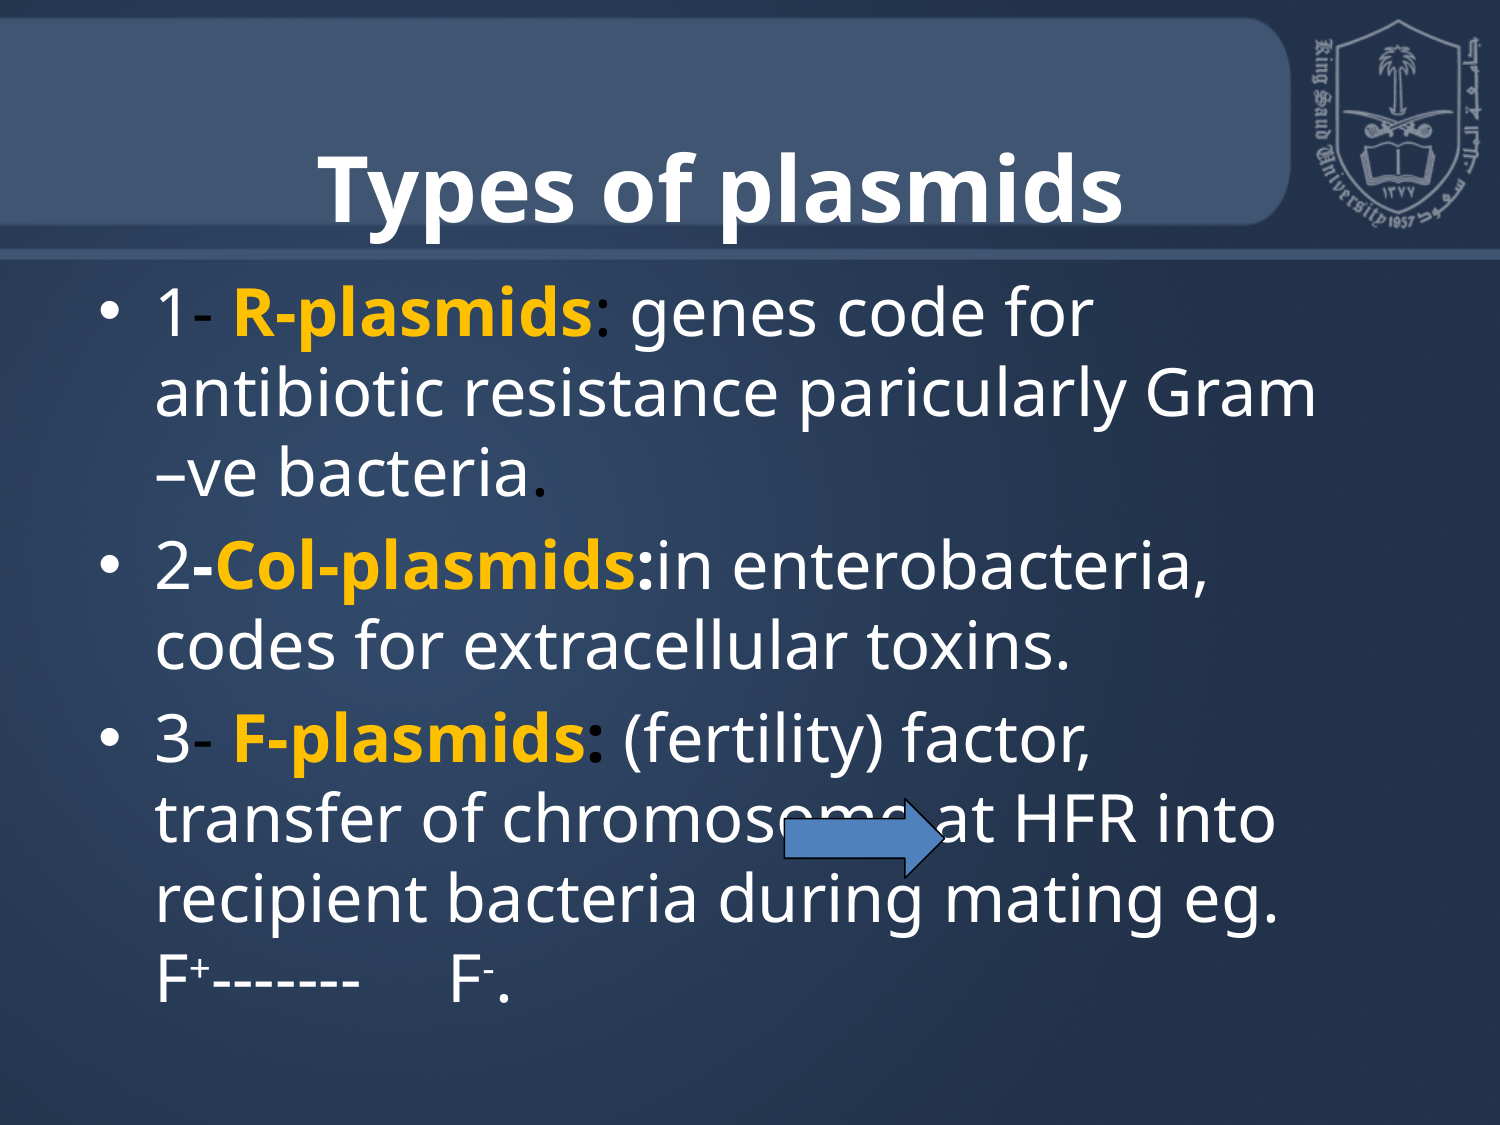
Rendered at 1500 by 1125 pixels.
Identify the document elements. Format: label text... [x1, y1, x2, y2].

picture [0, 0, 1500, 1125]
text_box 1- R-plasmids: genes code for antibiotic resistance paricularly Gram –ve bacteria. 2-Col-plasmids:in enterobacteria, codes for extracellular toxins. 3- F-plasmids: (fertility) factor, transfer of chromosome at HFR into recipient bacteria during mating eg. F+------- F-. [83, 262, 1359, 1000]
text_box [784, 798, 945, 879]
title Types of plasmids [83, 50, 1359, 248]
